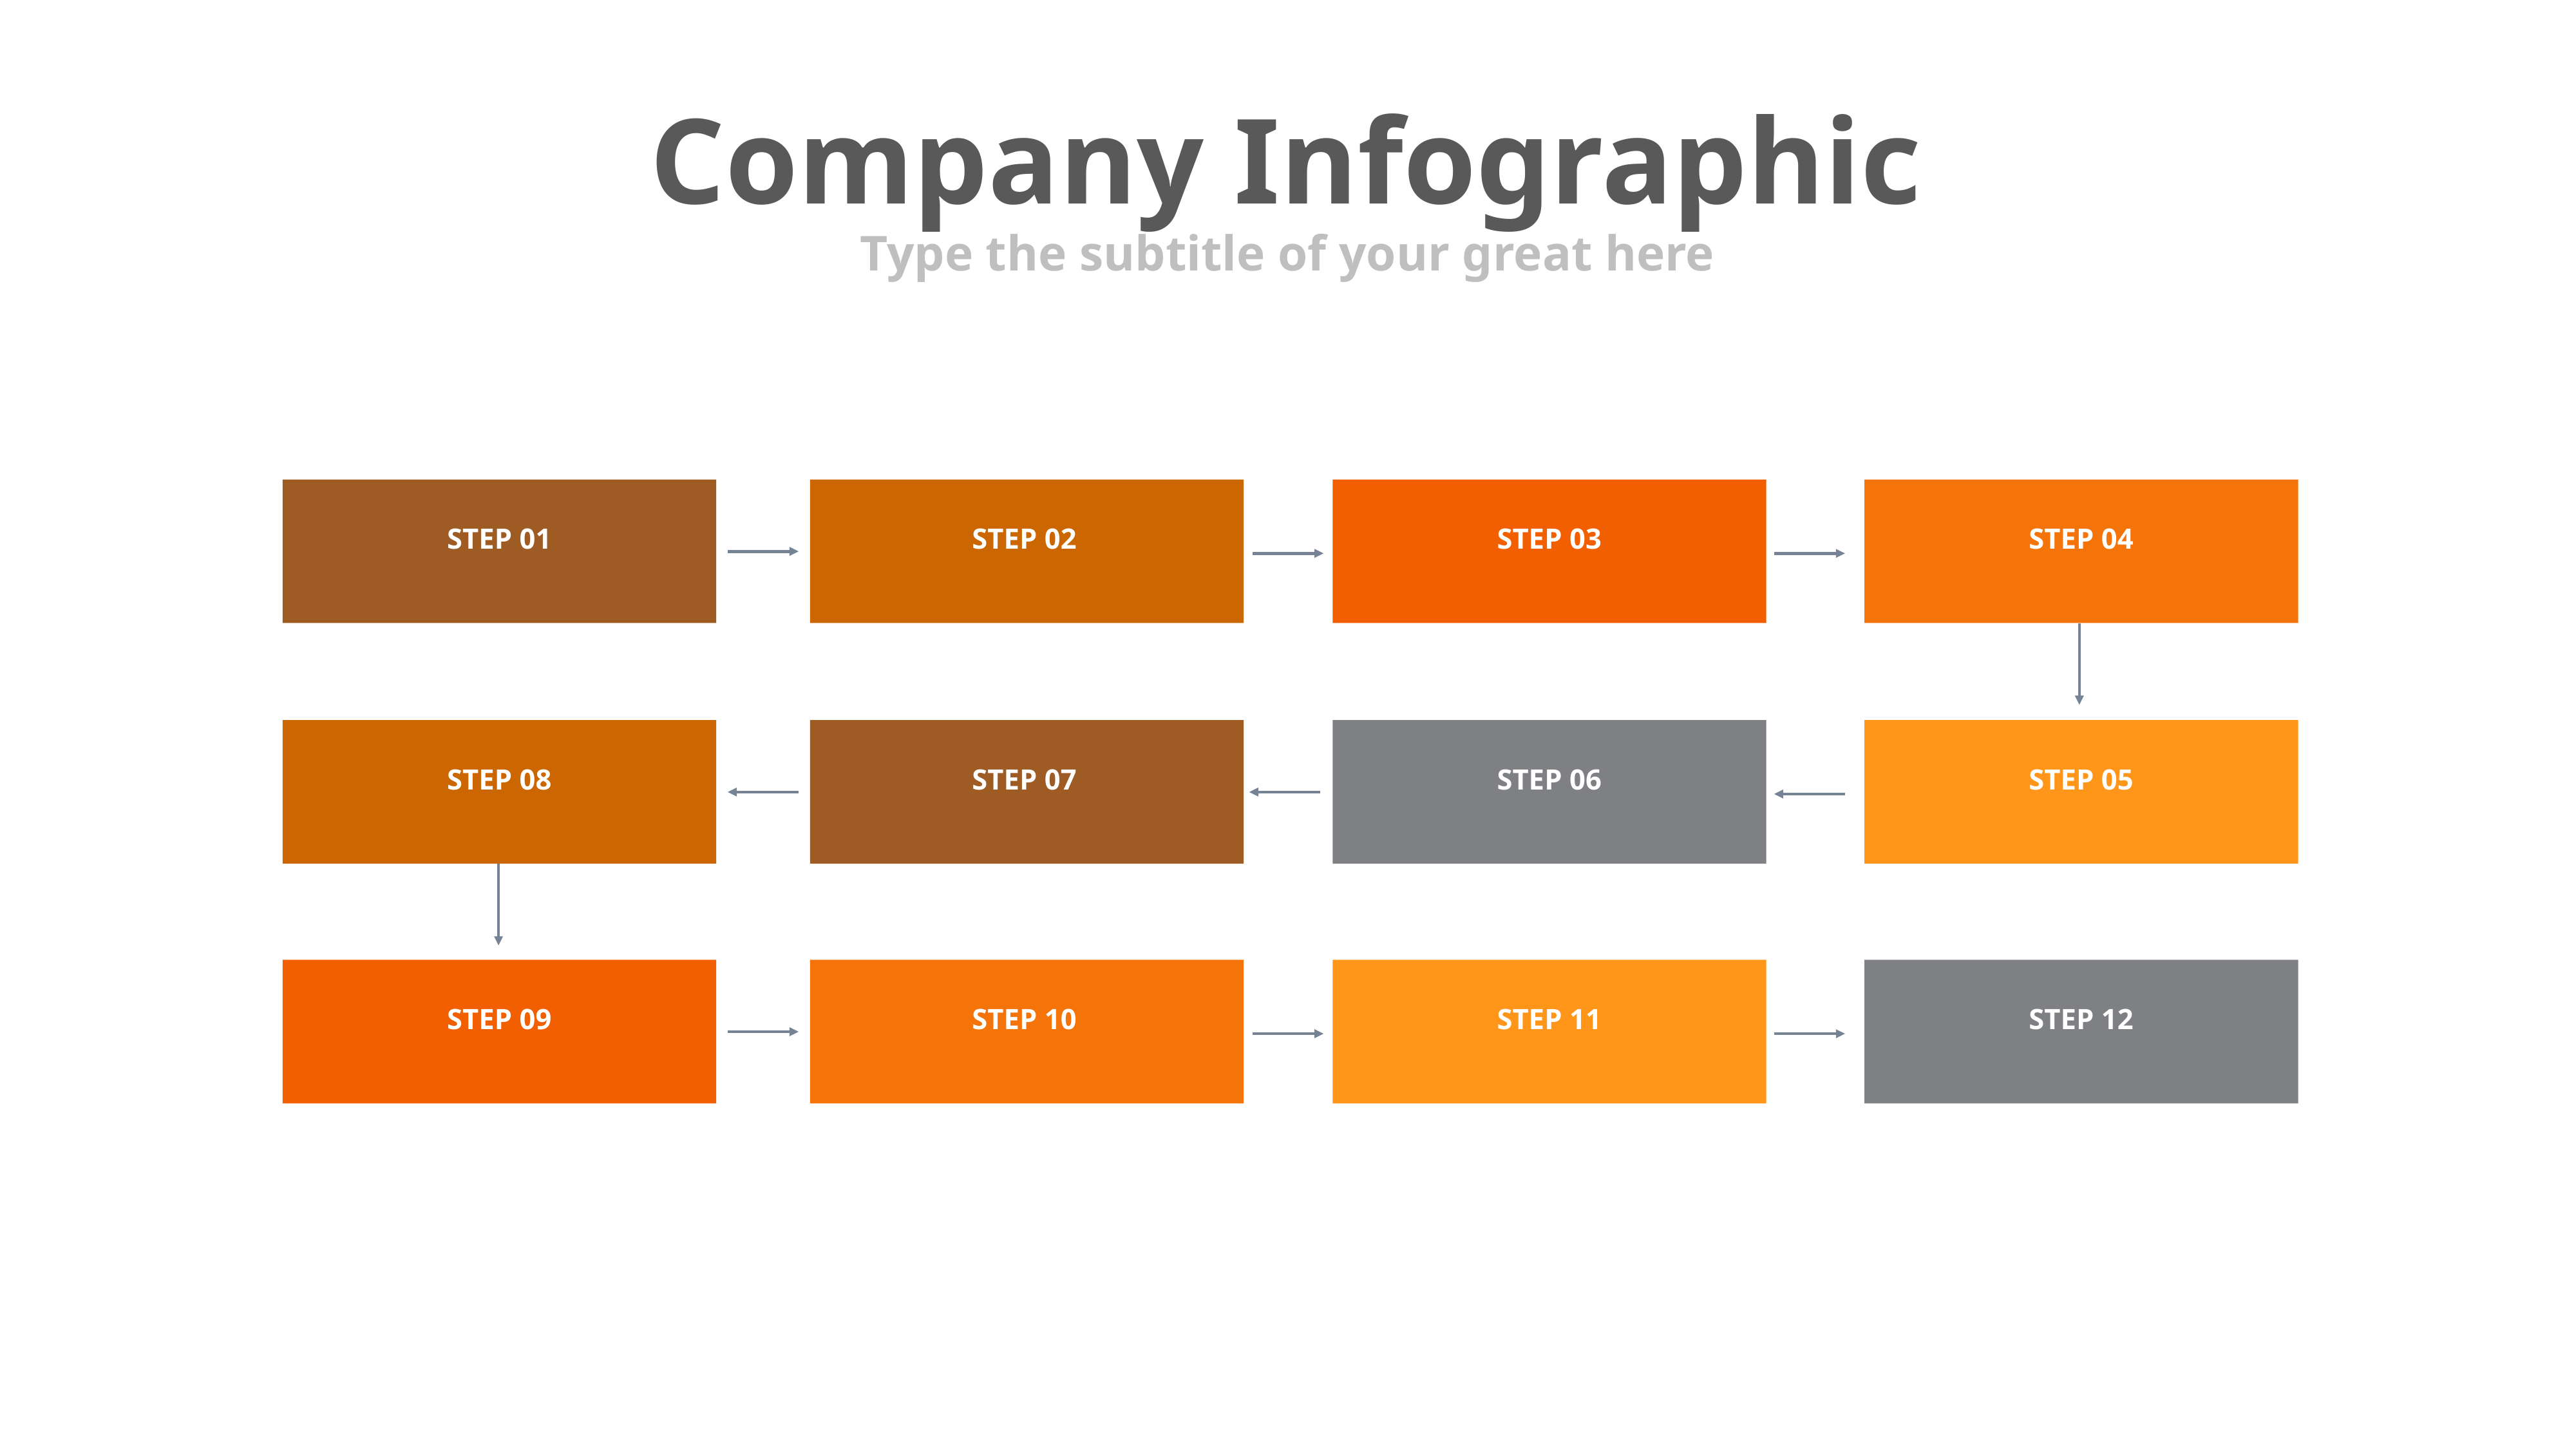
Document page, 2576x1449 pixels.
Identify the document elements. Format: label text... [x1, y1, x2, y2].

text_box STEP 11 [1487, 996, 1612, 1040]
text_box STEP 10 [962, 996, 1086, 1040]
text_box [810, 479, 1244, 623]
text_box [1332, 479, 1766, 623]
text_box [1864, 960, 2298, 1104]
text_box STEP 04 [2019, 516, 2143, 560]
text_box Company Infographic [109, 97, 2463, 237]
text_box [810, 960, 1244, 1104]
text_box [1332, 720, 1766, 864]
text_box STEP 07 [962, 757, 1086, 800]
text_box [282, 720, 717, 864]
text_box STEP 02 [962, 516, 1086, 560]
text_box [282, 960, 717, 1104]
text_box STEP 09 [437, 996, 562, 1040]
text_box [1332, 960, 1766, 1104]
text_box STEP 01 [437, 516, 562, 560]
text_box STEP 05 [2019, 757, 2143, 800]
text_box STEP 08 [437, 757, 562, 800]
text_box [282, 479, 717, 623]
text_box [1864, 479, 2298, 623]
text_box STEP 06 [1487, 757, 1612, 800]
text_box STEP 03 [1487, 516, 1612, 560]
text_box STEP 12 [2019, 996, 2143, 1040]
text_box [810, 720, 1244, 864]
text_box [1864, 720, 2298, 864]
text_box Type the subtitle of your great here [111, 224, 2465, 328]
